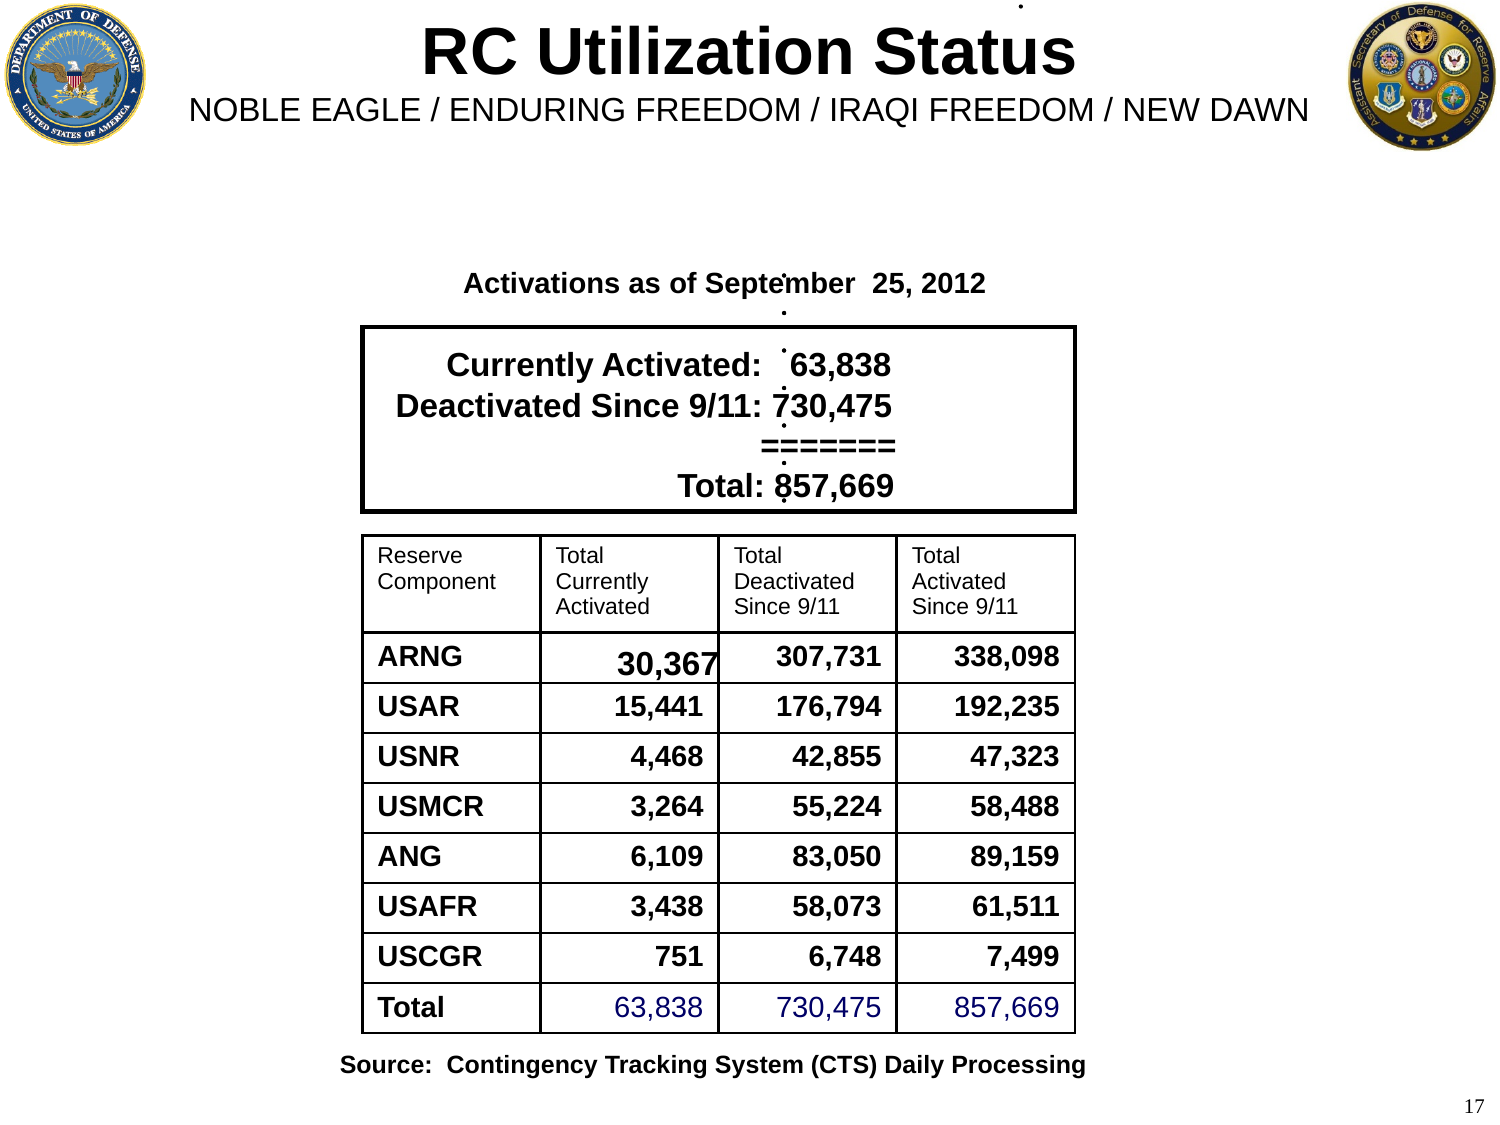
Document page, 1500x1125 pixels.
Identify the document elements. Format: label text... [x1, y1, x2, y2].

table_cell 89,159 [898, 834, 1074, 882]
table_cell 338,098 [898, 634, 1074, 682]
table_cell 30,367 [542, 634, 717, 682]
table_cell 751 [542, 934, 717, 982]
table_cell USNR [364, 734, 539, 782]
picture [0, 0, 151, 151]
table_cell 47,323 [898, 734, 1074, 782]
table_header Total Deactivated Since 9/11 [720, 537, 895, 631]
table_cell 61,511 [898, 884, 1074, 932]
text_box Source: Contingency Tracking System (CTS) Daily Processing Files [324, 1041, 1125, 1117]
table_cell 3,438 [542, 884, 717, 932]
table_cell USCGR [364, 934, 539, 982]
table_cell ANG [364, 834, 539, 882]
table_cell ARNG [364, 634, 539, 682]
table_header Total Currently Activated [542, 537, 717, 631]
table_header Total Activated Since 9/11 [898, 537, 1074, 631]
table_cell USAFR [364, 884, 539, 932]
text_box Activations as of September 25, 2012 [337, 249, 1113, 307]
table_header Reserve Component [364, 537, 539, 631]
table_cell USAR [364, 684, 539, 732]
table_cell 192,235 [898, 684, 1074, 732]
table_cell 7,499 [898, 934, 1074, 982]
table_cell 42,855 [720, 734, 895, 782]
table_cell USMCR [364, 784, 539, 832]
table_cell 857,669 [898, 984, 1074, 1032]
text_box Currently Activated: 63,838 Deactivated Since 9/11: 730,475 ======= Total: 857,669 [362, 327, 1075, 512]
table_cell 6,109 [542, 834, 717, 882]
table_cell 15,441 [542, 684, 717, 732]
table_cell 3,264 [542, 784, 717, 832]
slide_number 17 [1187, 1049, 1500, 1125]
table_cell 58,488 [898, 784, 1074, 832]
table_cell 83,050 [720, 834, 895, 882]
table_cell 307,731 [720, 634, 895, 682]
table_cell 63,838 [542, 984, 717, 1032]
table_cell 6,748 [720, 934, 895, 982]
table_cell 176,794 [720, 684, 895, 732]
table_cell 4,468 [542, 734, 717, 782]
table_cell 55,224 [720, 784, 895, 832]
table_cell Total [364, 984, 539, 1032]
picture [1346, 0, 1498, 152]
table_cell 58,073 [720, 884, 895, 932]
text_box RC Utilization Status NOBLE EAGLE / ENDURING FREEDOM / IRAQI FREEDOM / NEW DAWN [151, 0, 1345, 136]
table_cell 730,475 [720, 984, 895, 1032]
